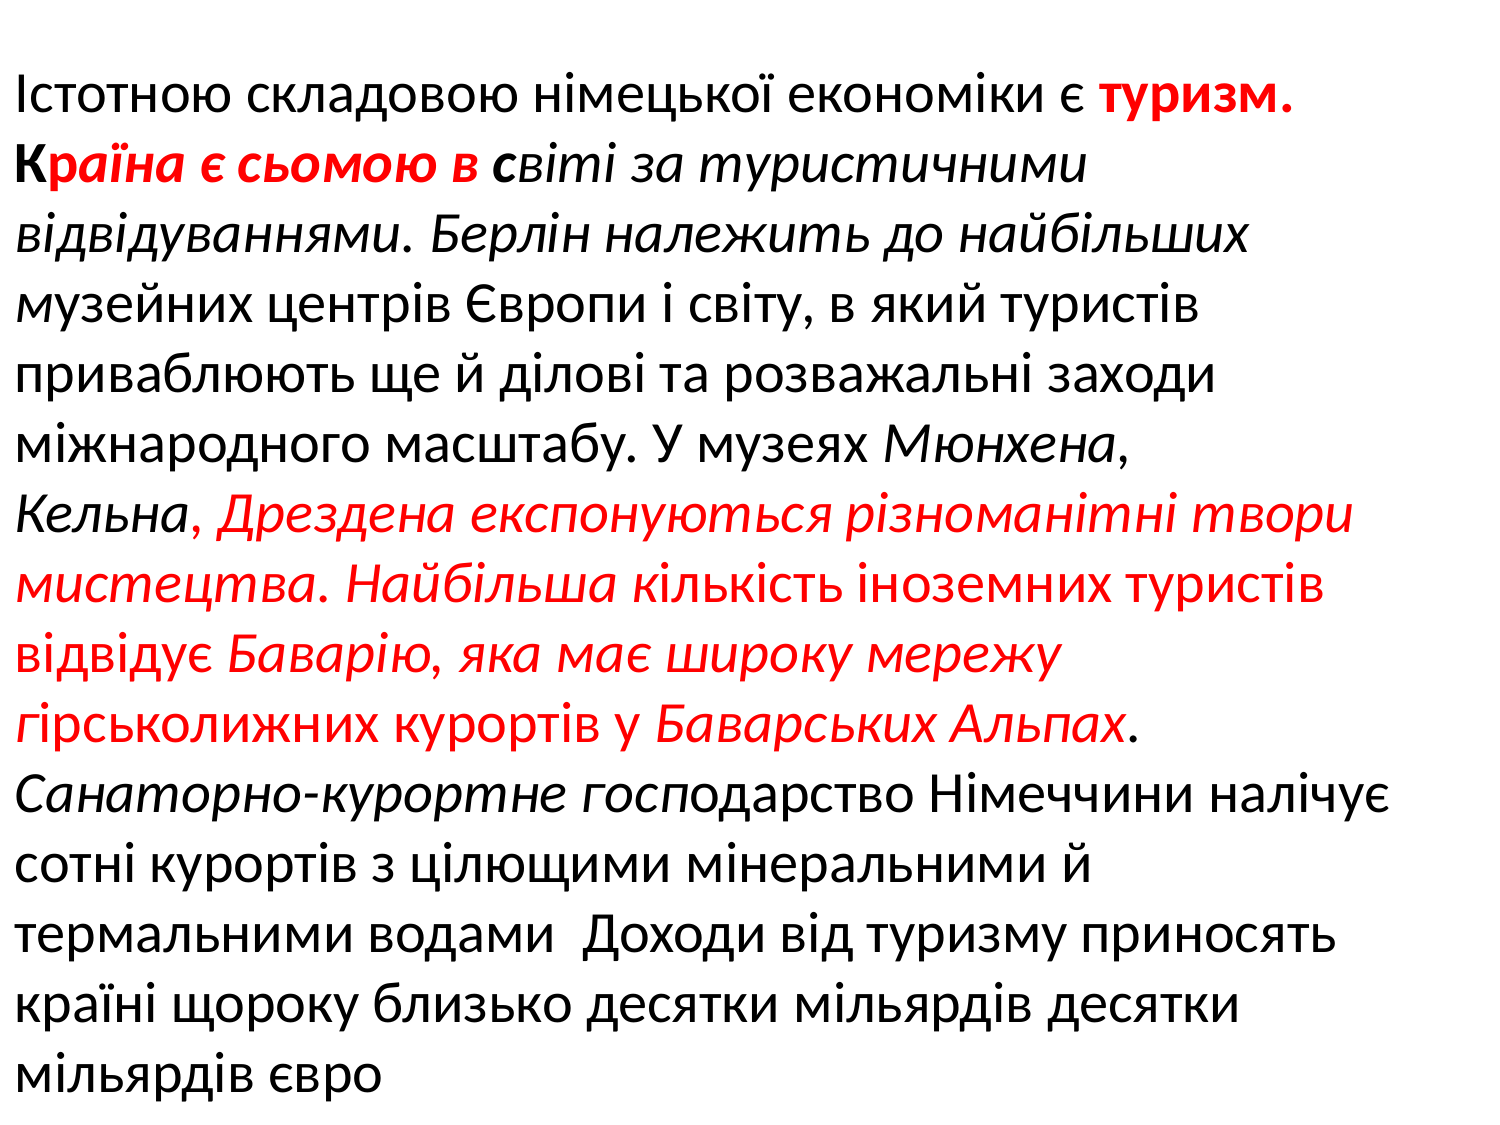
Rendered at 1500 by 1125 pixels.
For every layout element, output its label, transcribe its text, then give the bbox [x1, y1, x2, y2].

text_box Істотною складовою німецької економіки є туризм. Країна є сьомою в світі за туристичними відвідуваннями. Берлін належить до найбільших музейних центрів Європи і світу, в який туристів приваблюють ще й ділові та розважальні заходи міжнародного масштабу. У музеях Мюнхена, Кельна, Дрездена експонуються різноманітні твори мистецтва. Найбільша кількість іноземних туристів відвідує Баварію, яка має широку мережу гірськолижних курортів у Баварських Альпах. Санаторно-курортне господарство Німеччини налічує сотні курортів з цілющими мінеральними й термальними водами Доходи від туризму приносять країні щороку близько десятки мільярдів десятки мільярдів євро [0, 46, 1453, 1112]
